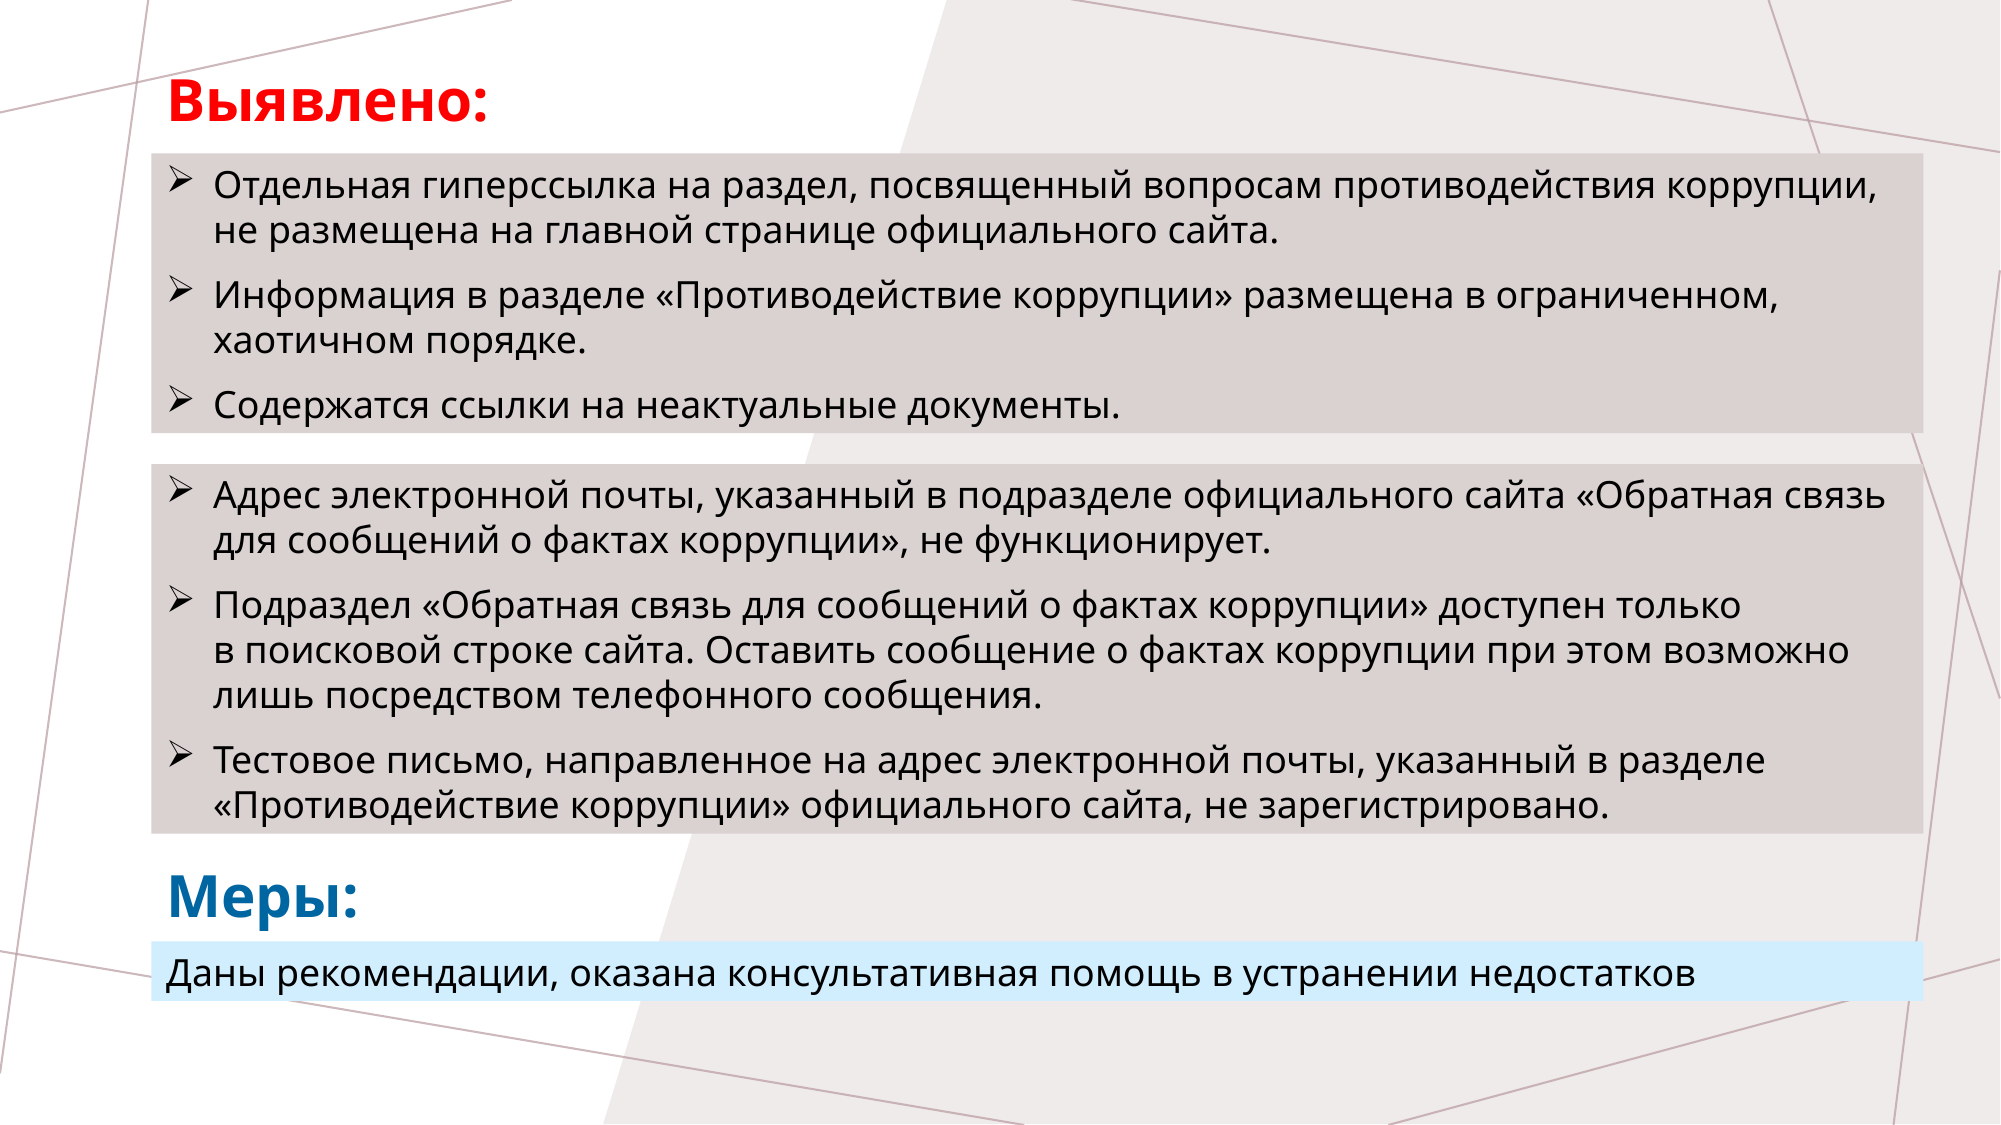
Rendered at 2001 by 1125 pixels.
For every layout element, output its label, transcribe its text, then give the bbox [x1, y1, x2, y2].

text_box Меры: [151, 851, 479, 937]
text_box Выявлено: [151, 55, 543, 141]
text_box Даны рекомендации, оказана консультативная помощь в устранении недостатков [151, 941, 1924, 1001]
text_box Отдельная гиперссылка на раздел, посвященный вопросам противодействия коррупции, не размещена на главной странице официального сайта. Информация в разделе «Противодействие коррупции» размещена в ограниченном, хаотичном порядке. Содержатся ссылки на неактуальные документы. [151, 153, 1924, 434]
text_box Адрес электронной почты, указанный в подразделе официального сайта «Обратная связь для сообщений о фактах коррупции», не функционирует. Подраздел «Обратная связь для сообщений о фактах коррупции» доступен только в поисковой строке сайта. Оставить сообщение о фактах коррупции при этом возможно лишь посредством телефонного сообщения. Тестовое письмо, направленное на адрес электронной почты, указанный в разделе «Противодействие коррупции» официального сайта, не зарегистрировано. [151, 464, 1924, 834]
